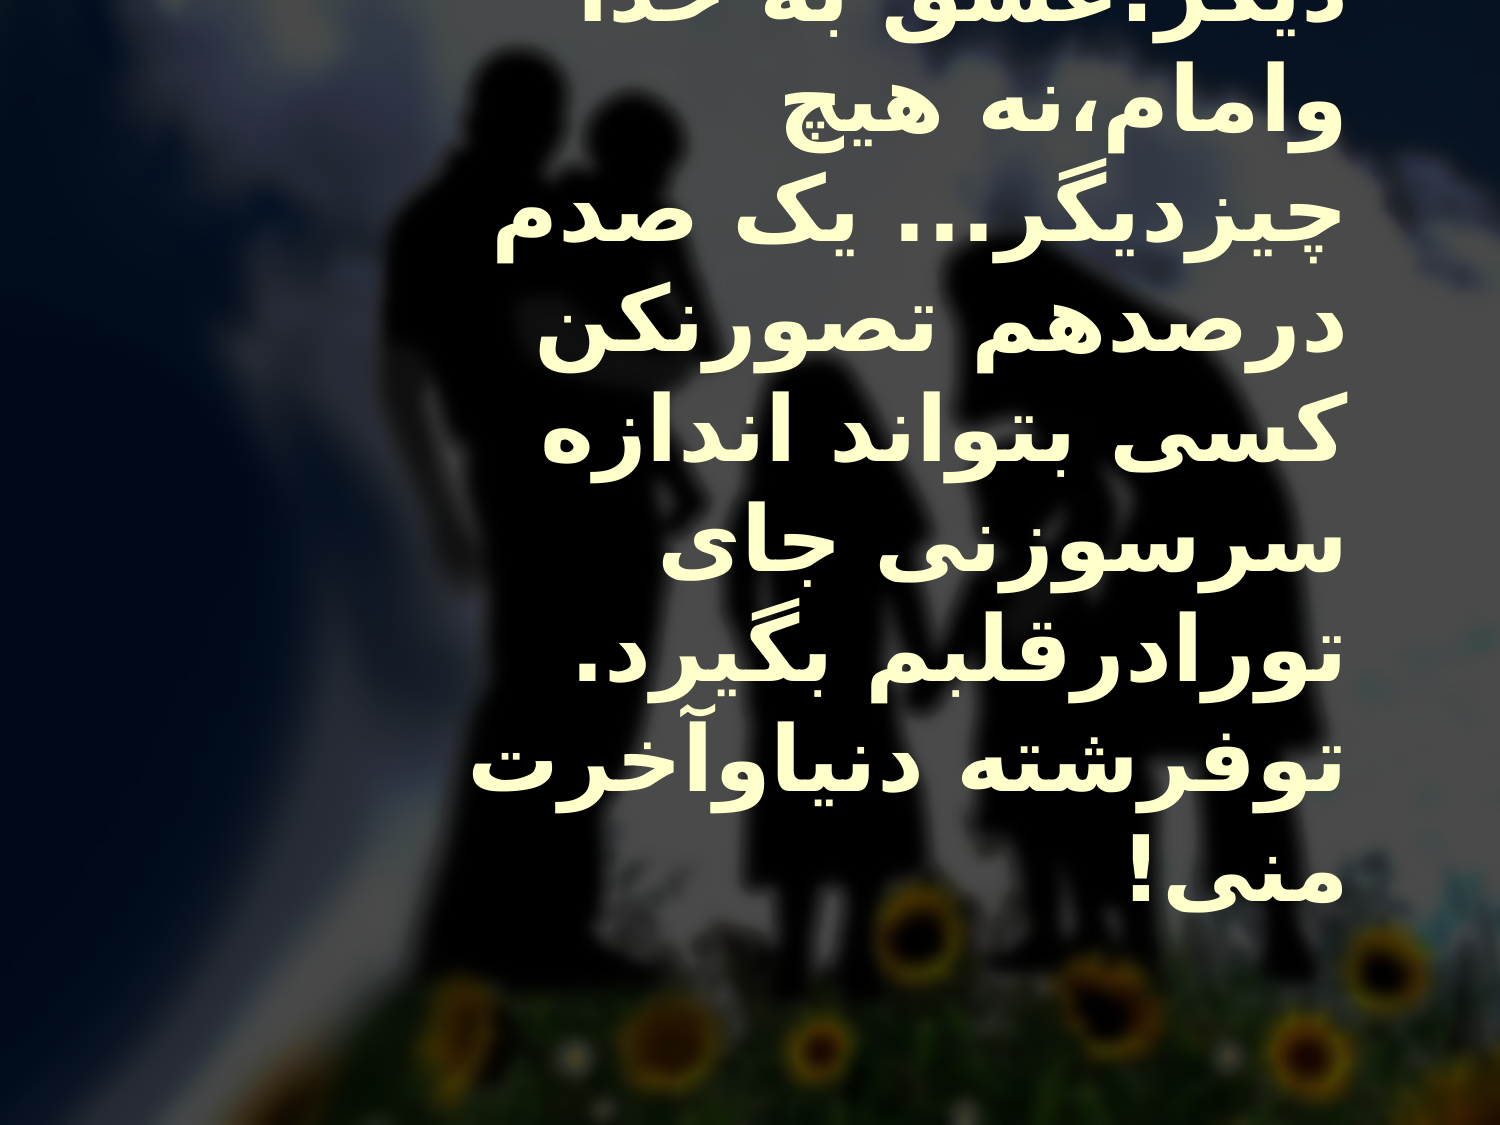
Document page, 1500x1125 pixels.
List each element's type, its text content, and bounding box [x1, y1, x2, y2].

picture [0, 0, 1500, 1125]
title فقط یک چیزدردنیاهست که میتواندتوراازمن جداکند،یک عشق دیگر؛عشق به خدا وامام،نه هیچ چیزدیگر... یک ‌صدم درصدهم تصورنکن کسی بتواند اندازه سرسوزنی جای تورادرقلبم بگیرد. توفرشته دنیاوآخرت منی! [351, 726, 1364, 1038]
subtitle [375, 105, 1383, 1046]
